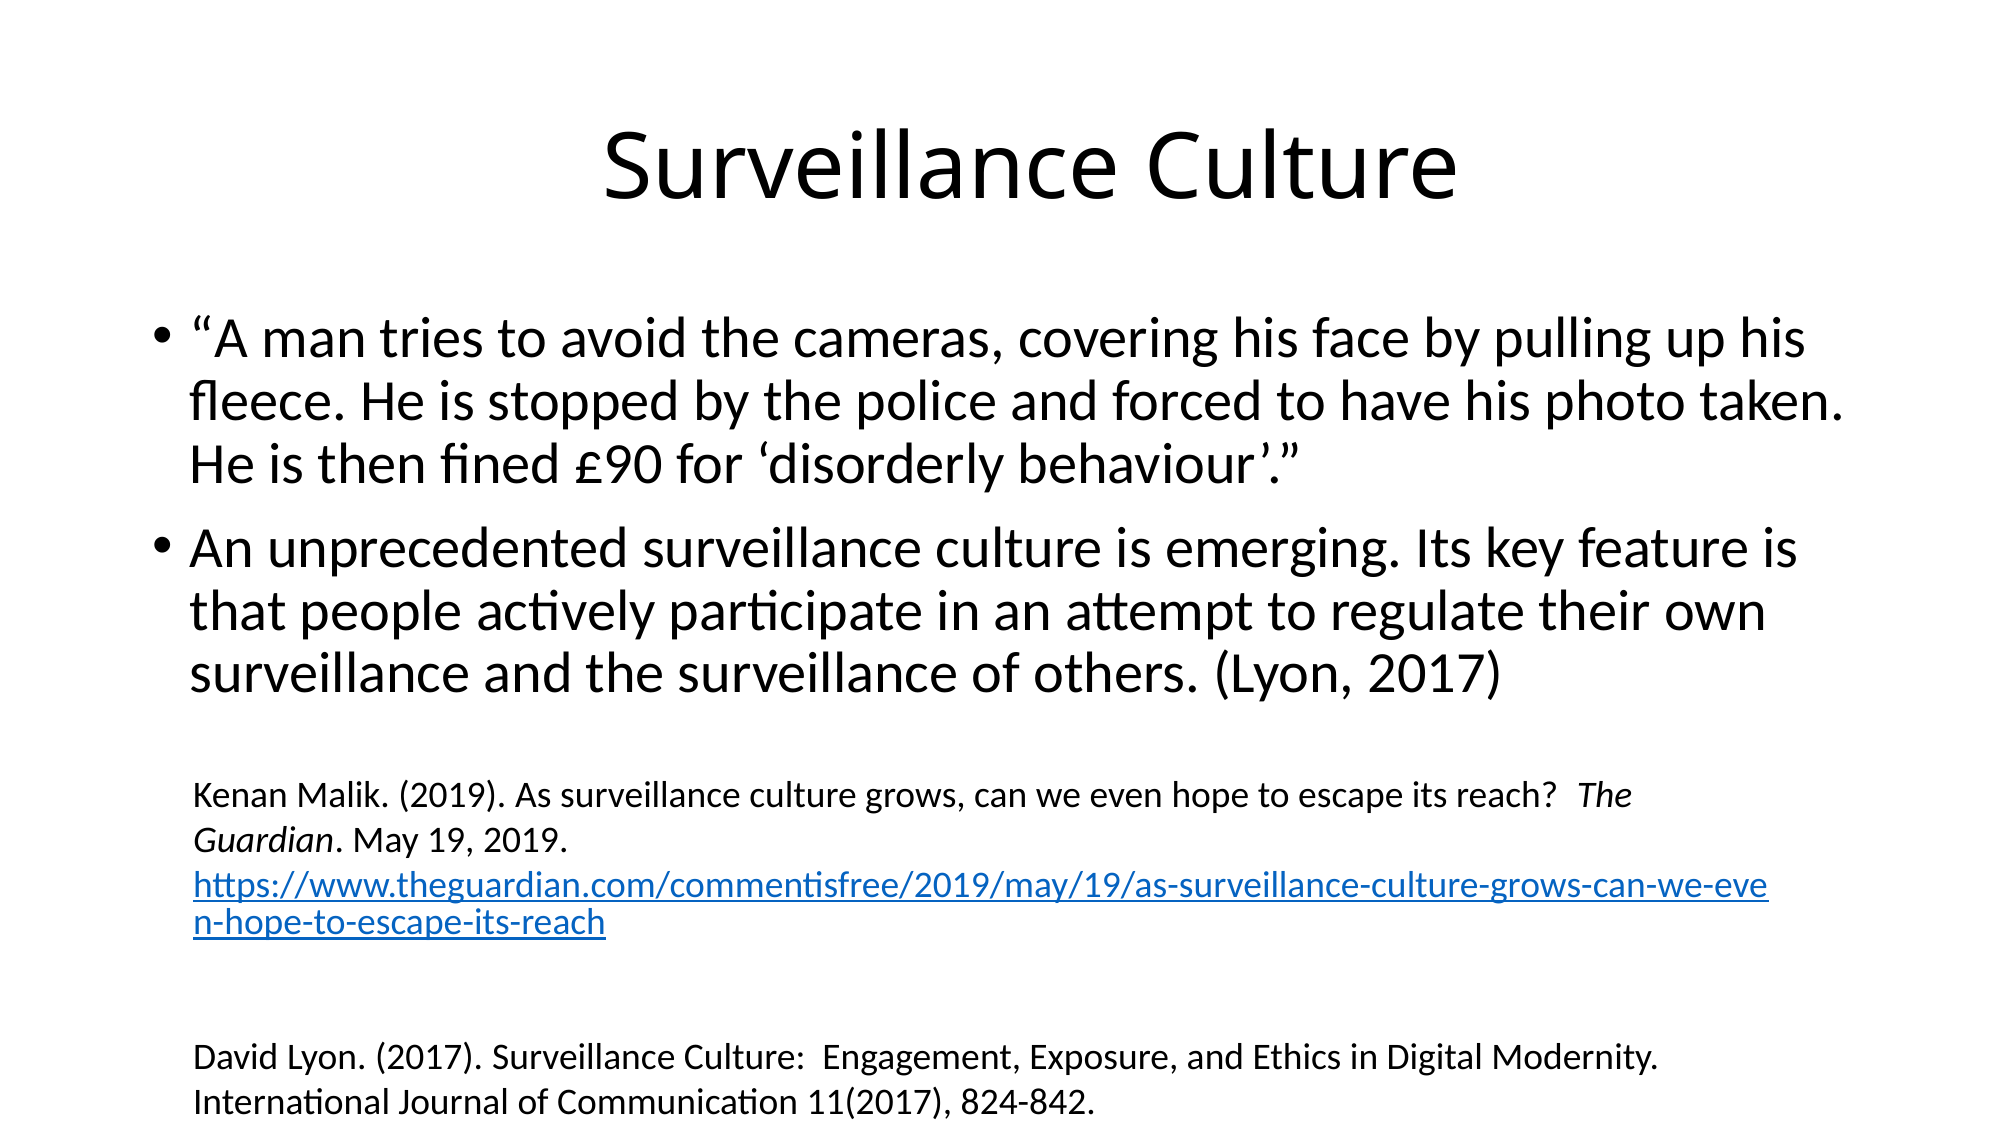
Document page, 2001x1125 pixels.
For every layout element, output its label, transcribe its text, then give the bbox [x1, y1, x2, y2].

title Surveillance Culture [137, 59, 1863, 278]
list “A man tries to avoid the cameras, covering his face by pulling up his fleece. He is stopped by the police and forced to have his photo taken. He is then fined £90 for ‘disorderly behaviour’.” An unprecedented surveillance culture is emerging. Its key feature is that people actively participate in an attempt to regulate their own surveillance and the surveillance of others. (Lyon, 2017) [137, 299, 1863, 1014]
text_box Kenan Malik. (2019). As surveillance culture grows, can we even hope to escape its reach? The Guardian. May 19, 2019. https://www.theguardian.com/commentisfree/2019/may/19/as-surveillance-culture-grows-can-we-even-hope-to-escape-its-reach David Lyon. (2017). Surveillance Culture: Engagement, Exposure, and Ethics in Digital Modernity. International Journal of Communication 11(2017), 824-842. https://ijoc.org/index.php/ijoc/article/view/5527 [178, 762, 1792, 1125]
